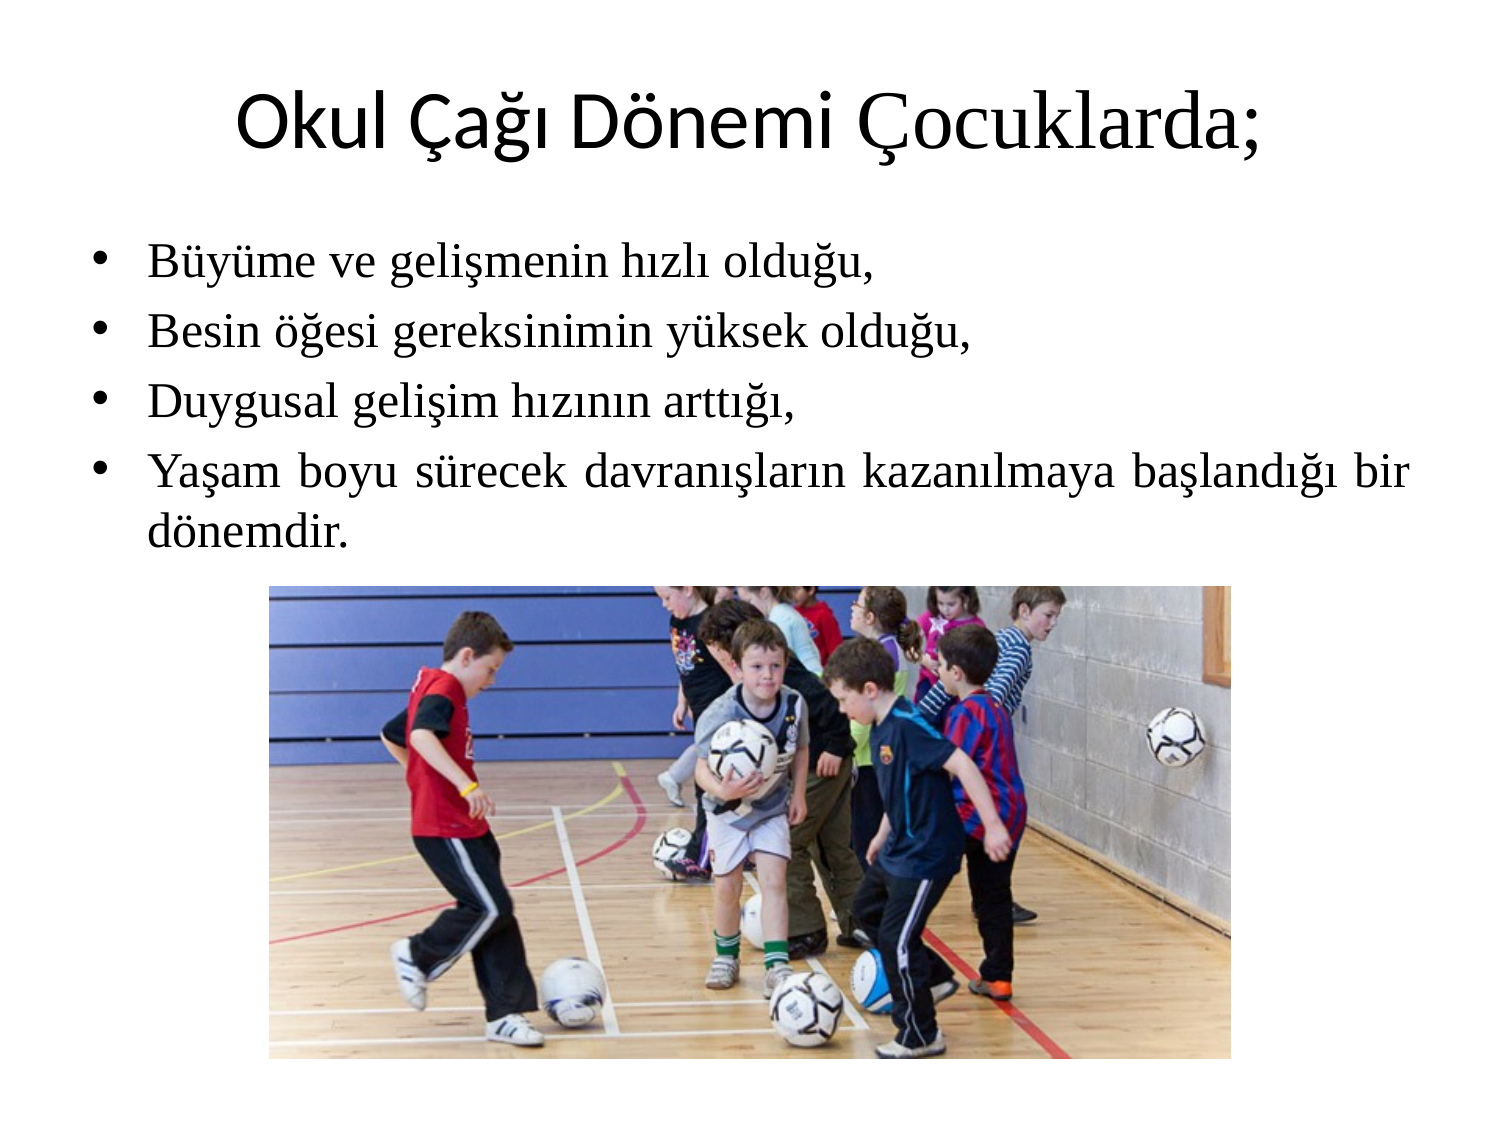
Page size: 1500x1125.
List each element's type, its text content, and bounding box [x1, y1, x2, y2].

picture [269, 585, 1231, 1059]
list Büyüme ve gelişmenin hızlı olduğu, Besin öğesi gereksinimin yüksek olduğu, Duygusal gelişim hızının arttığı, Yaşam boyu sürecek davranışların kazanılmaya başlandığı bir dönemdir. [76, 219, 1427, 1010]
title Okul Çağı Dönemi Çocuklarda; [75, 45, 1425, 185]
